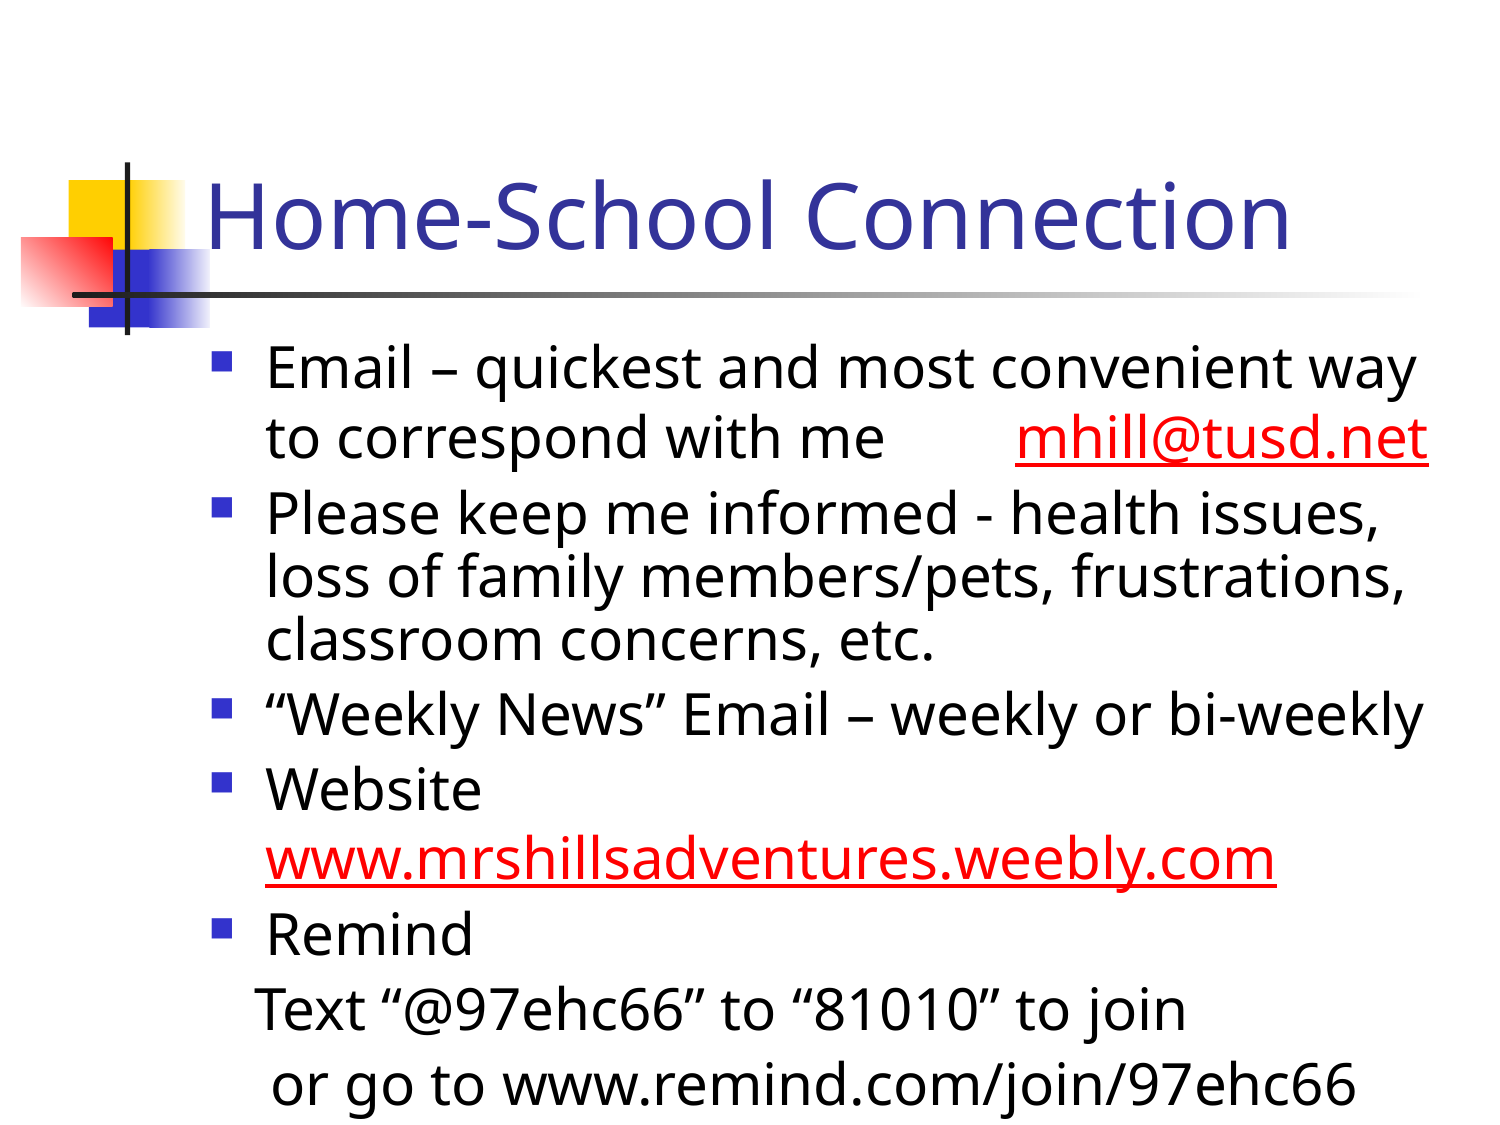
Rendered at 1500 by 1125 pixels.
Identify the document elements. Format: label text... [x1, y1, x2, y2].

list Email – quickest and most convenient way to correspond with me mhill@tusd.net Please keep me informed - health issues, loss of family members/pets, frustrations, classroom concerns, etc. “Weekly News” Email – weekly or bi-weekly Website www.mrshillsadventures.weebly.com Remind Text “@97ehc66” to “81010” to join or go to www.remind.com/join/97ehc66 [193, 330, 1470, 1088]
title Home-School Connection [188, 34, 1468, 276]
